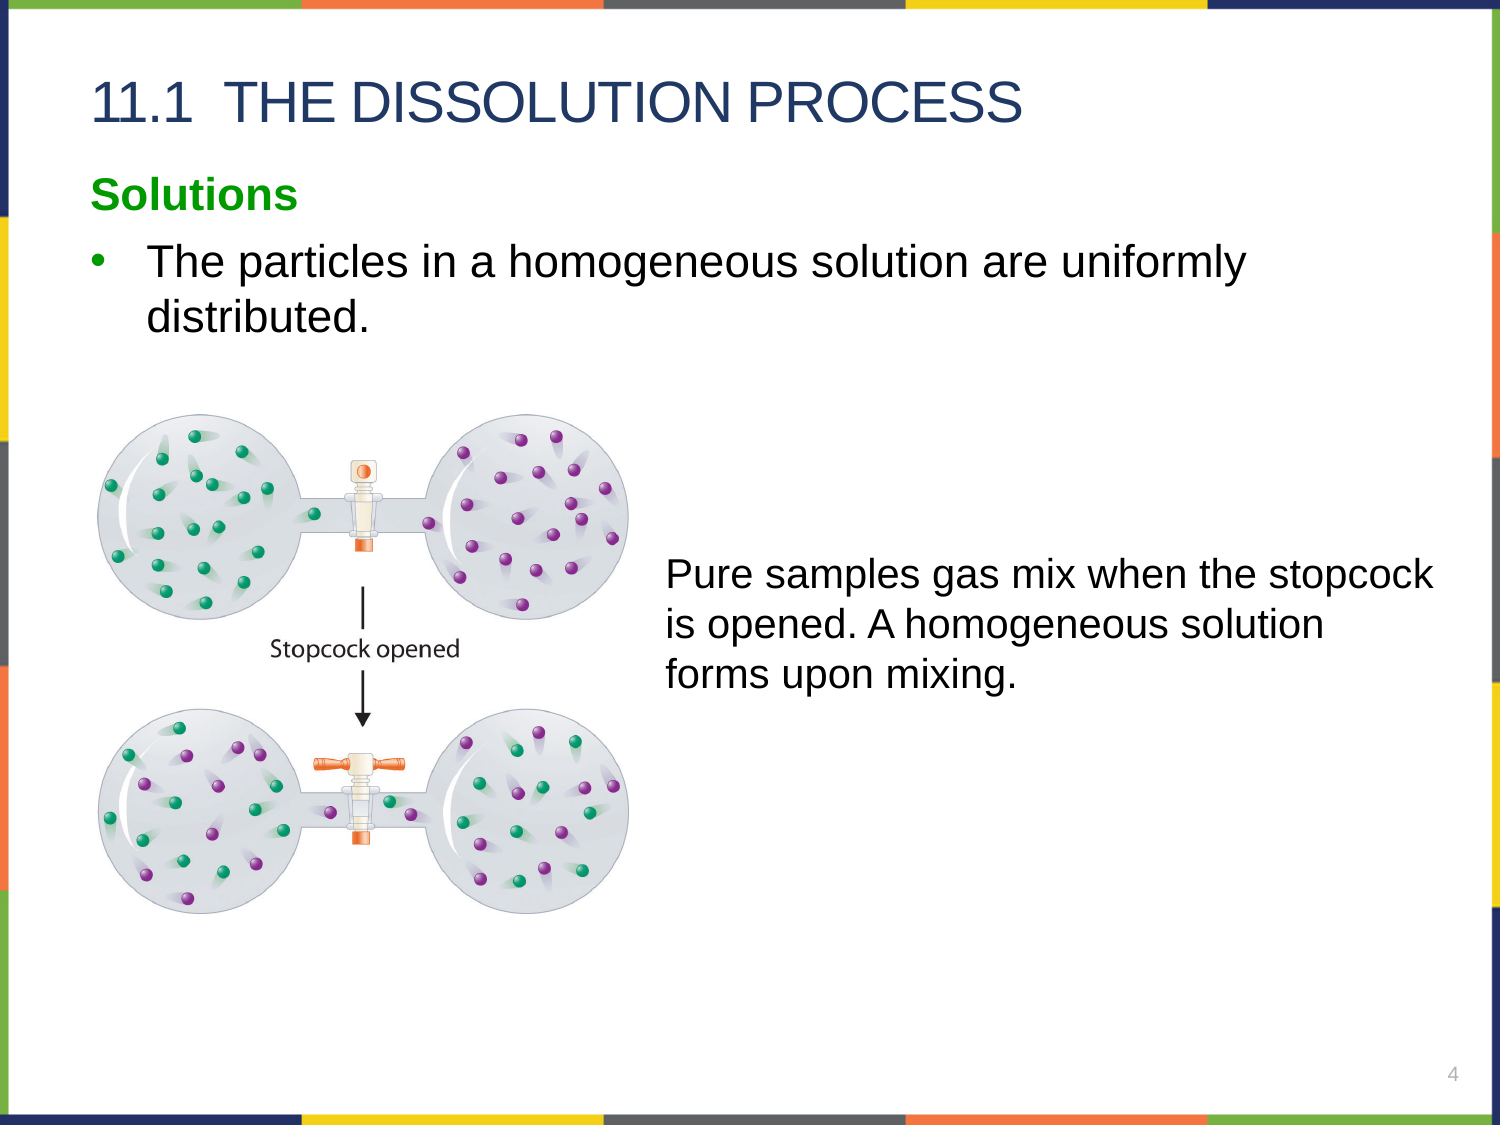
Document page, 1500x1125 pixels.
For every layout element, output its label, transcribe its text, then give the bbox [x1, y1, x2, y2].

text_box [75, 400, 1442, 786]
text_box Solutions The particles in a homogeneous solution are uniformly distributed. [75, 156, 1475, 400]
slide_number 4 [1136, 1042, 1475, 1103]
title 11.1 The Dissolution Process [75, 57, 1475, 143]
text_box Pure samples gas mix when the stopcock is opened. A homogeneous solution forms upon mixing. [650, 538, 1455, 704]
picture [0, 0, 1500, 1125]
